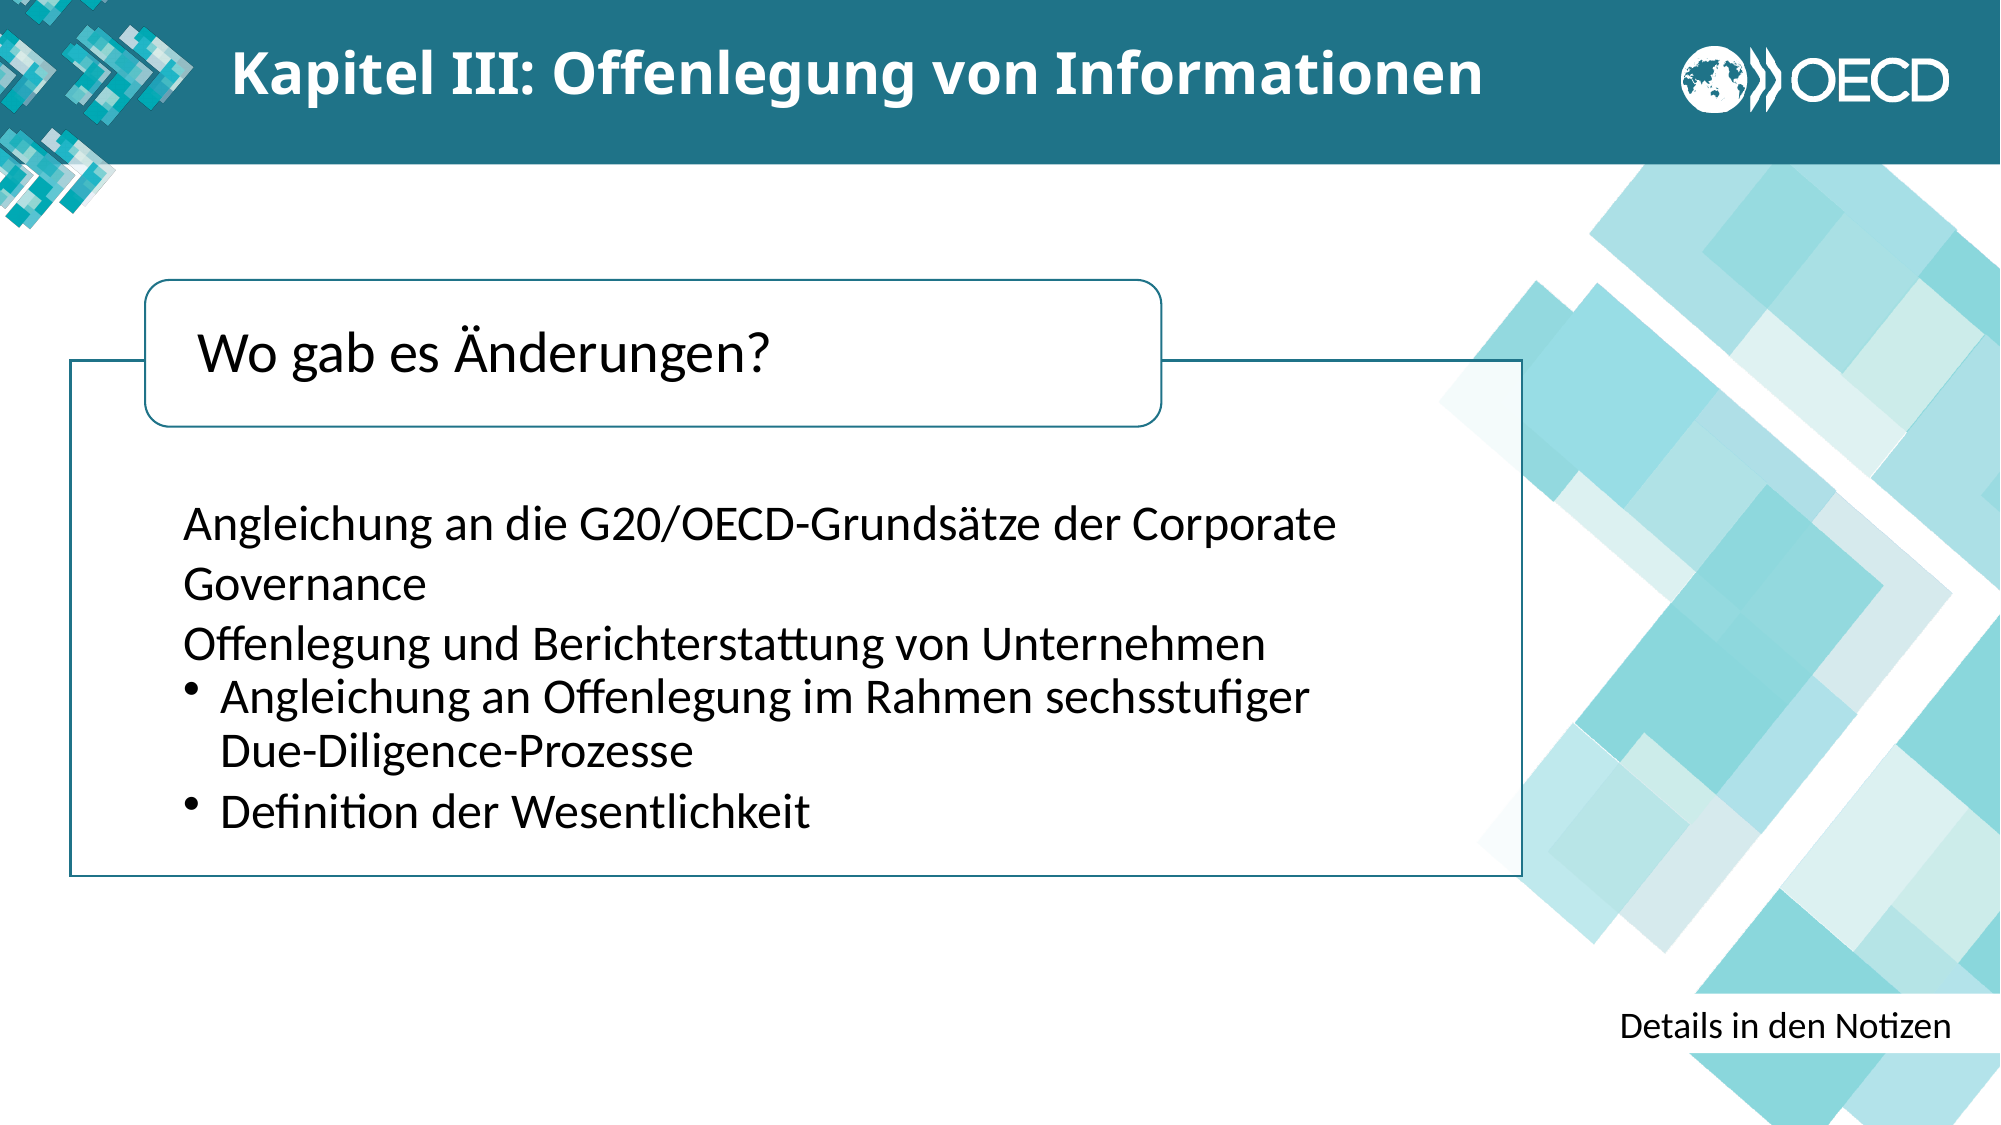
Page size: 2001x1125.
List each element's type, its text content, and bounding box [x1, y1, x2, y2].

picture [0, 0, 199, 241]
text_box Details in den Notizen [1572, 993, 2000, 1054]
text_box Kapitel III: Offenlegung von Informationen [215, 36, 1589, 112]
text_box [70, 268, 1523, 950]
picture [1681, 46, 1949, 113]
